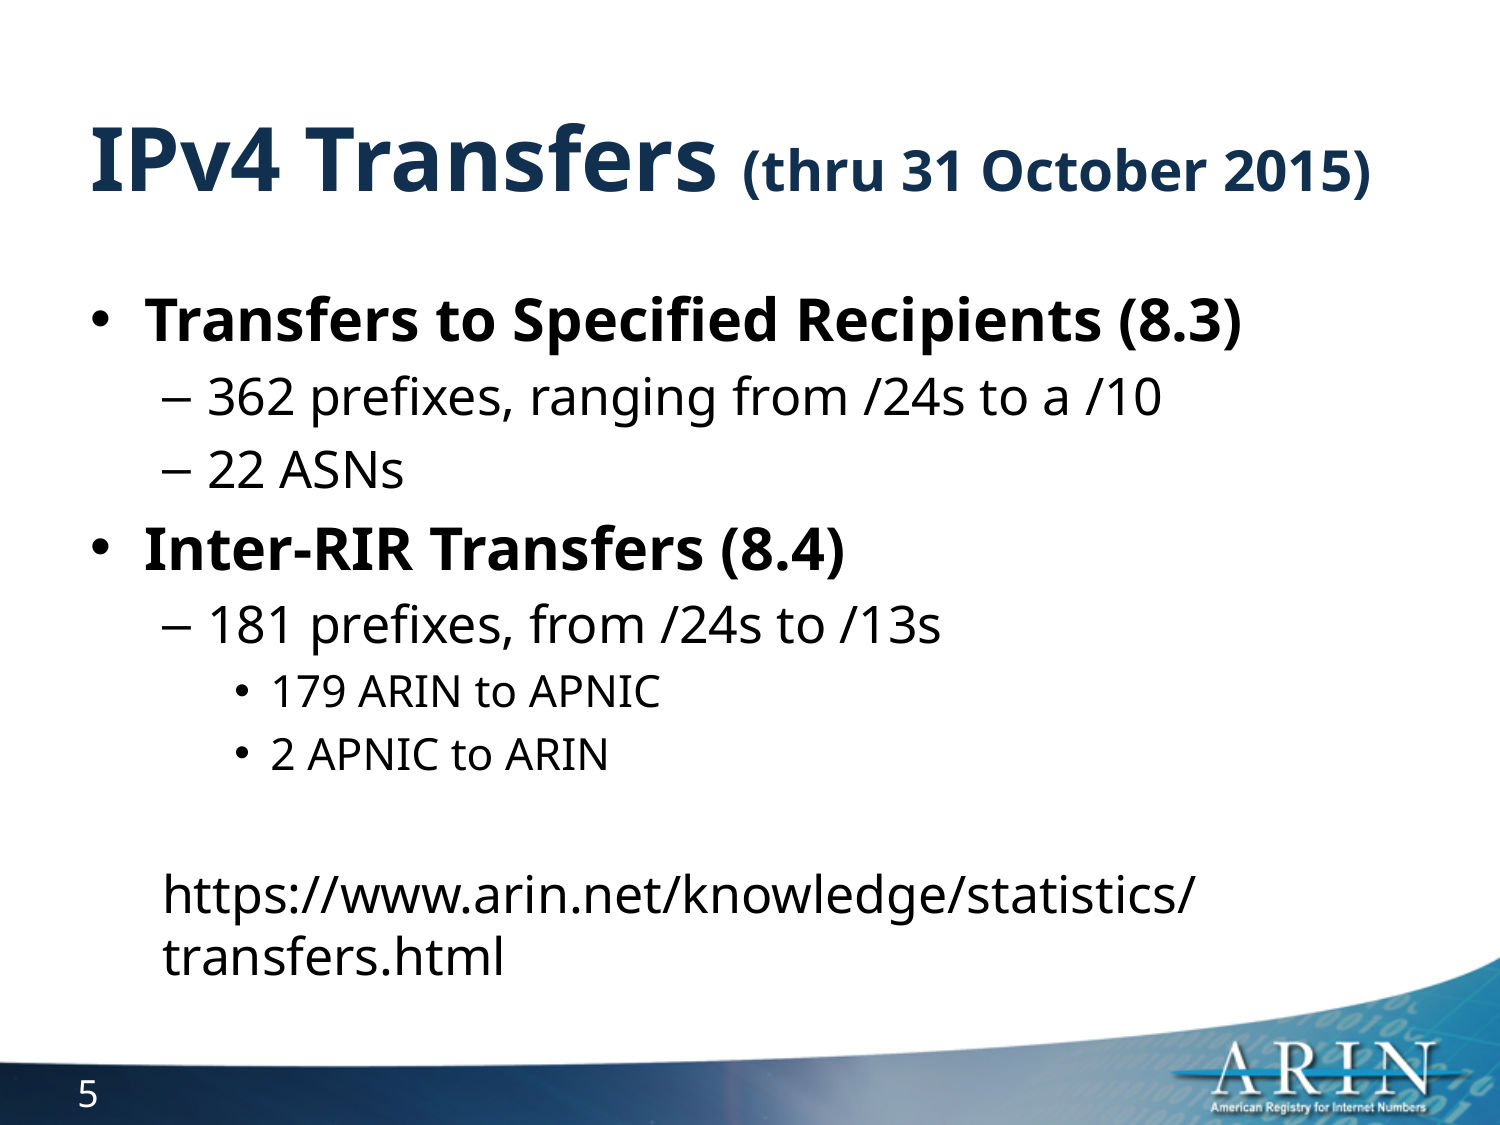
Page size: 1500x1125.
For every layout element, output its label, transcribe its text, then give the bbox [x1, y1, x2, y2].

slide_number 5 [62, 1062, 413, 1123]
picture [0, 12, 1500, 1125]
list Transfers to Specified Recipients (8.3) 362 prefixes, ranging from /24s to a /10 22 ASNs Inter-RIR Transfers (8.4) 181 prefixes, from /24s to /13s 179 ARIN to APNIC 2 APNIC to ARIN https://www.arin.net/knowledge/statistics/transfers.html [75, 275, 1425, 1000]
title IPv4 Transfers (thru 31 October 2015) [75, 62, 1425, 250]
